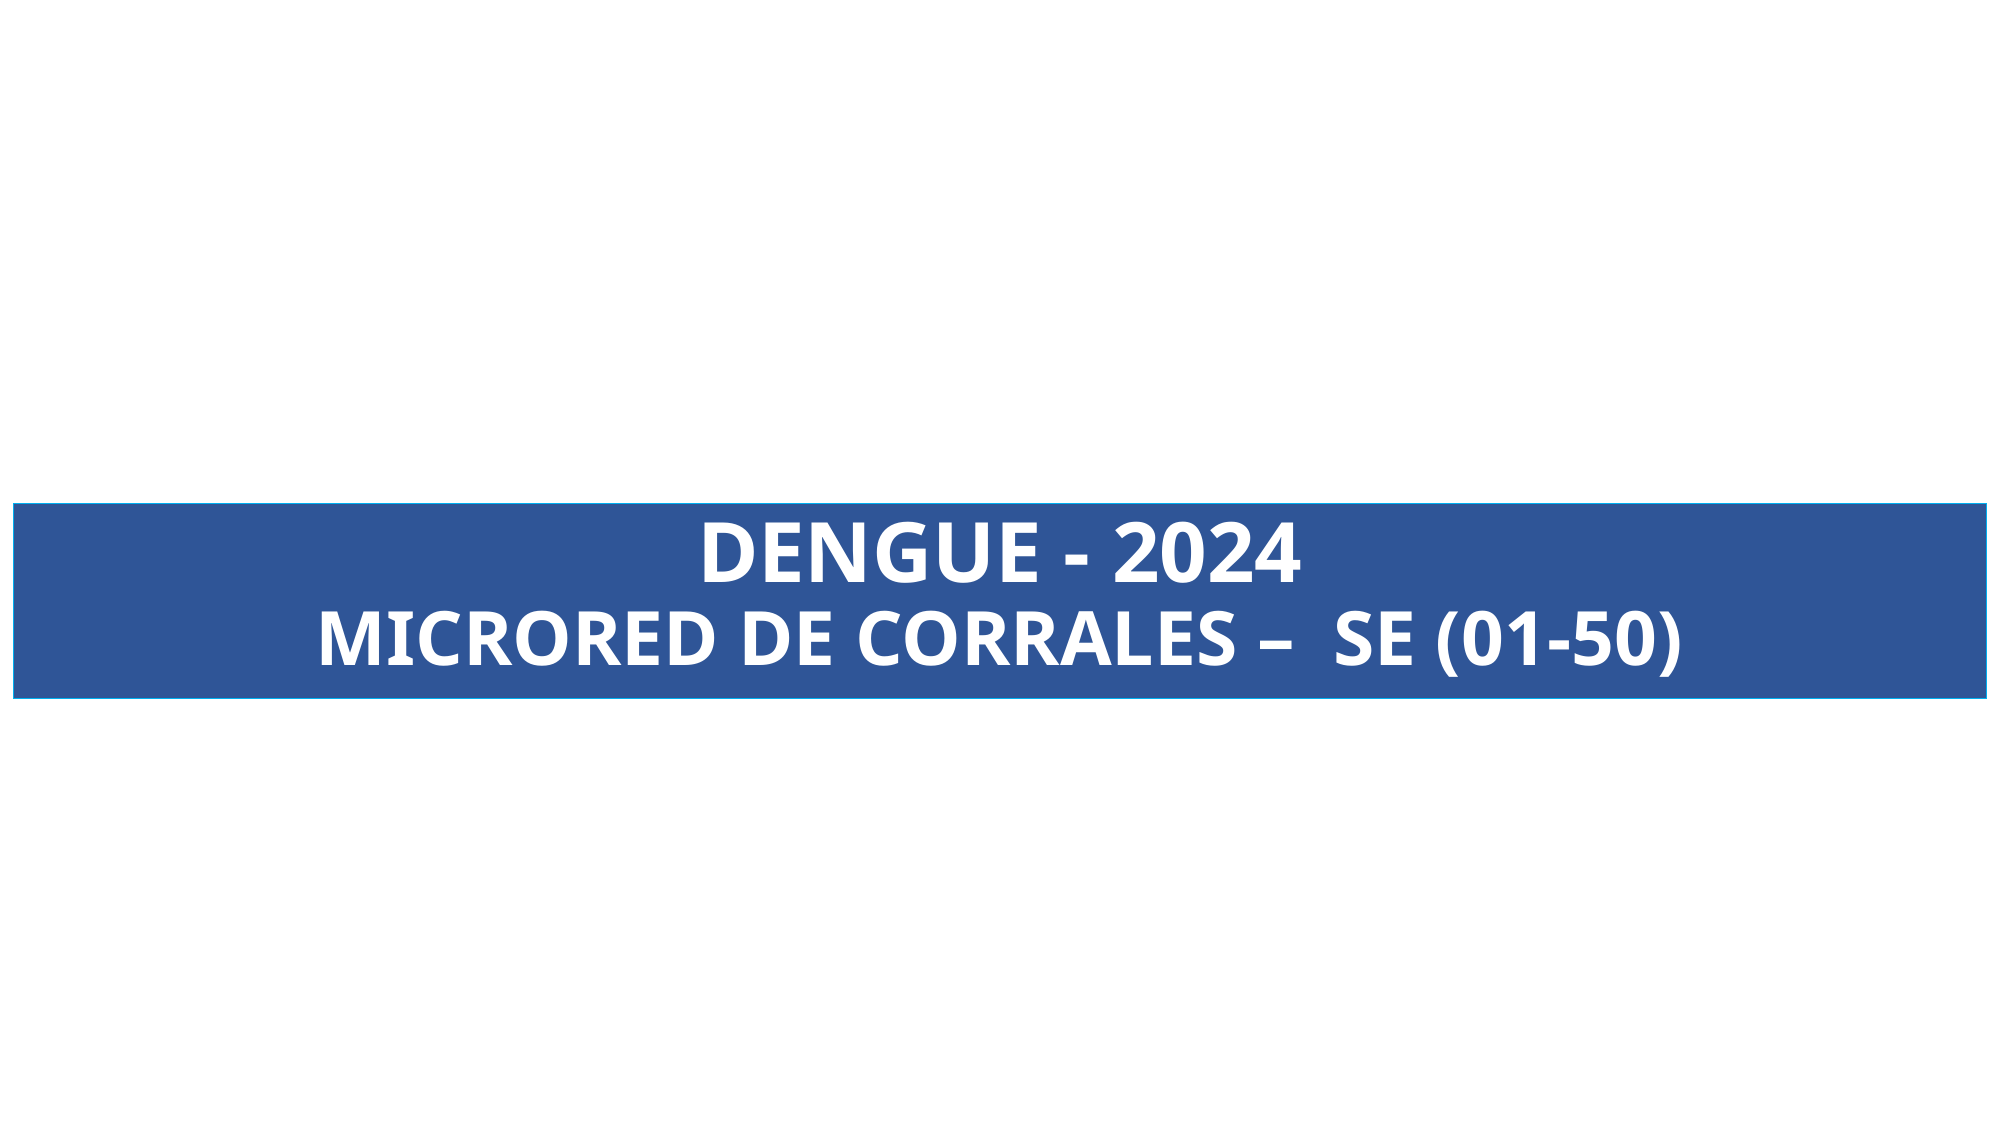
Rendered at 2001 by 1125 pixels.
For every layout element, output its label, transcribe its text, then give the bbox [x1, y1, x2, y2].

text_box DENGUE - 2024 MICRORED DE CORRALES – SE (01-50) [13, 503, 1987, 699]
